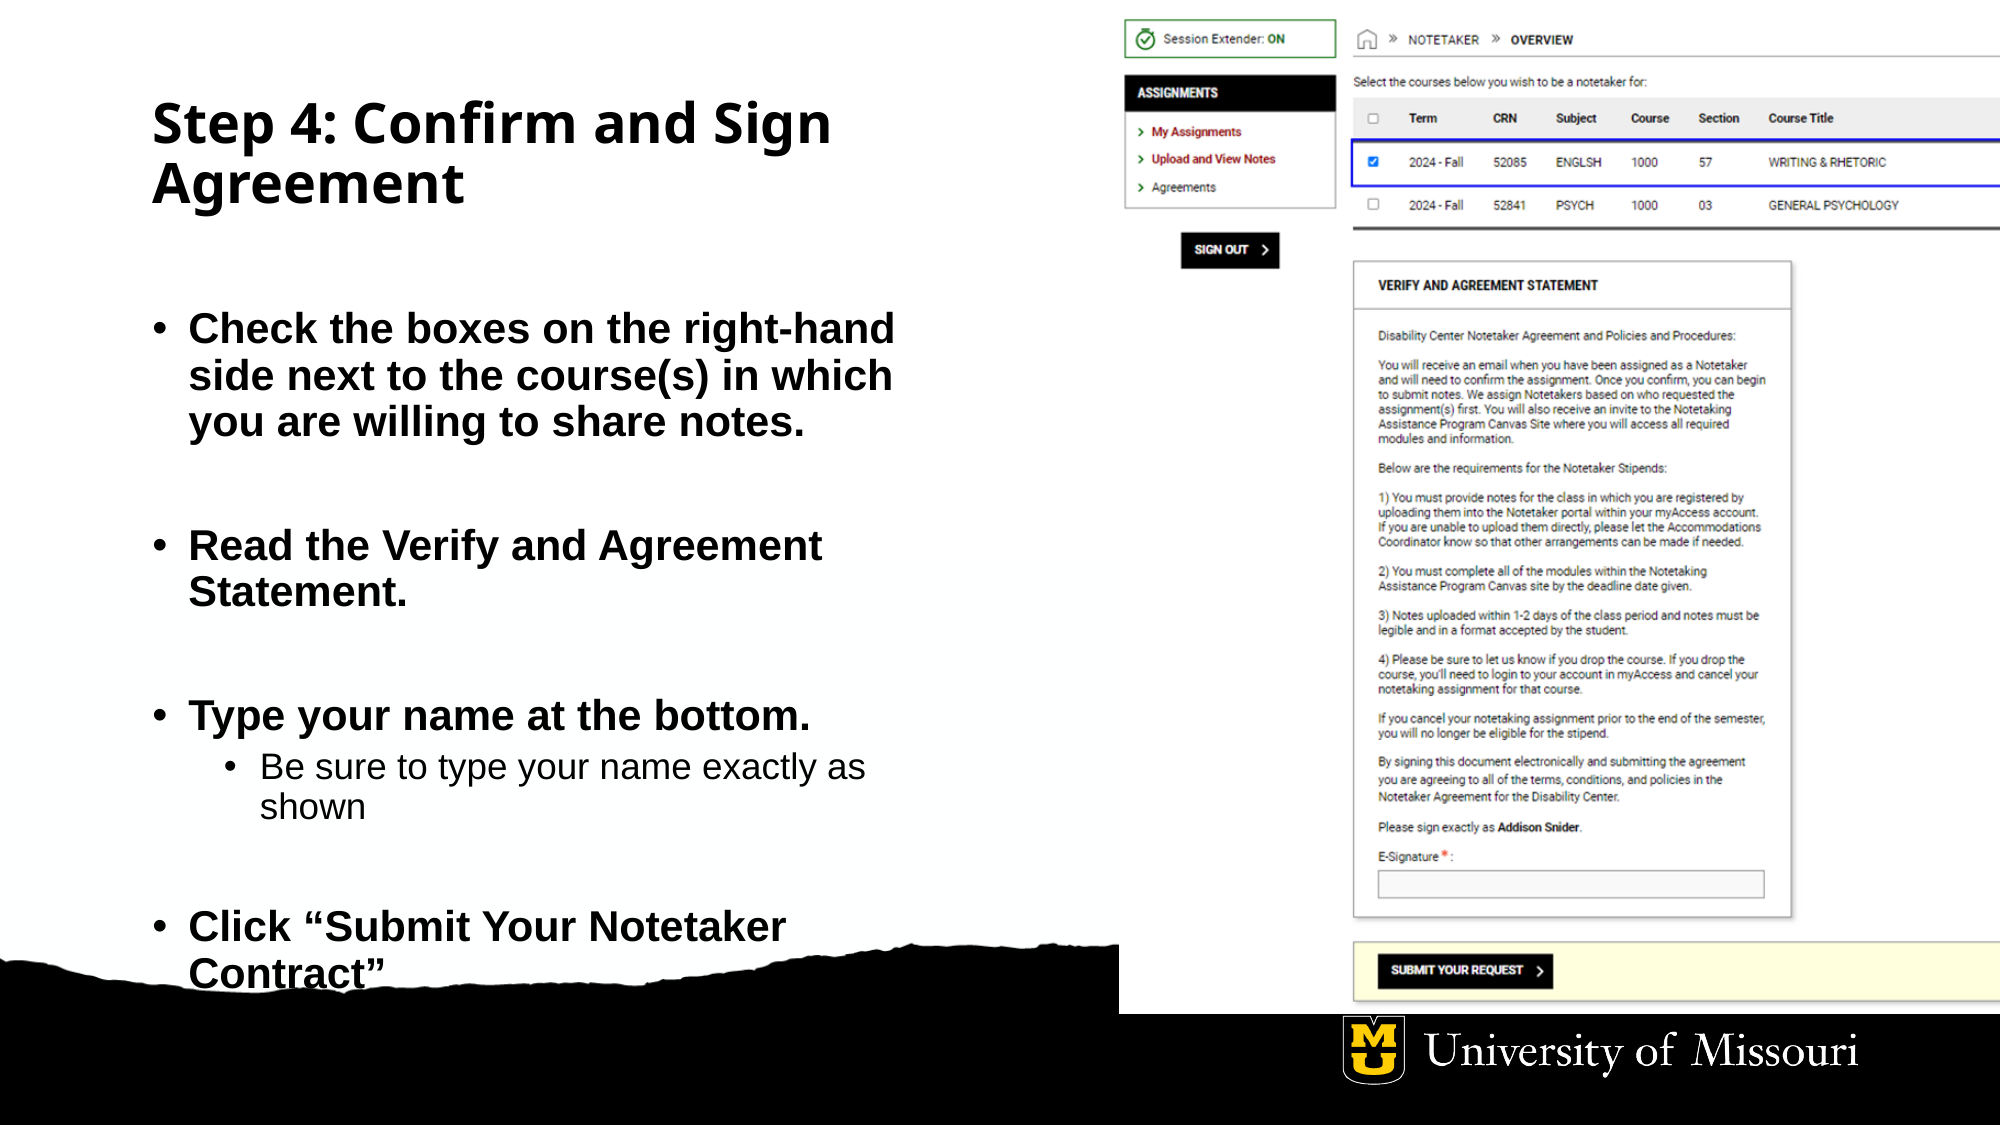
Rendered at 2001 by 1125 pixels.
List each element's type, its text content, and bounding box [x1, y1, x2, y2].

list Check the boxes on the right-hand side next to the course(s) in which you are willing to share notes. Read the Verify and Agreement Statement. Type your name at the bottom. Be sure to type your name exactly as shown Click “Submit Your Notetaker Contract” [137, 299, 988, 1014]
title Step 4: Confirm and Sign Agreement [137, 87, 1105, 224]
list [1119, 15, 2000, 1014]
picture [0, 901, 2000, 1125]
